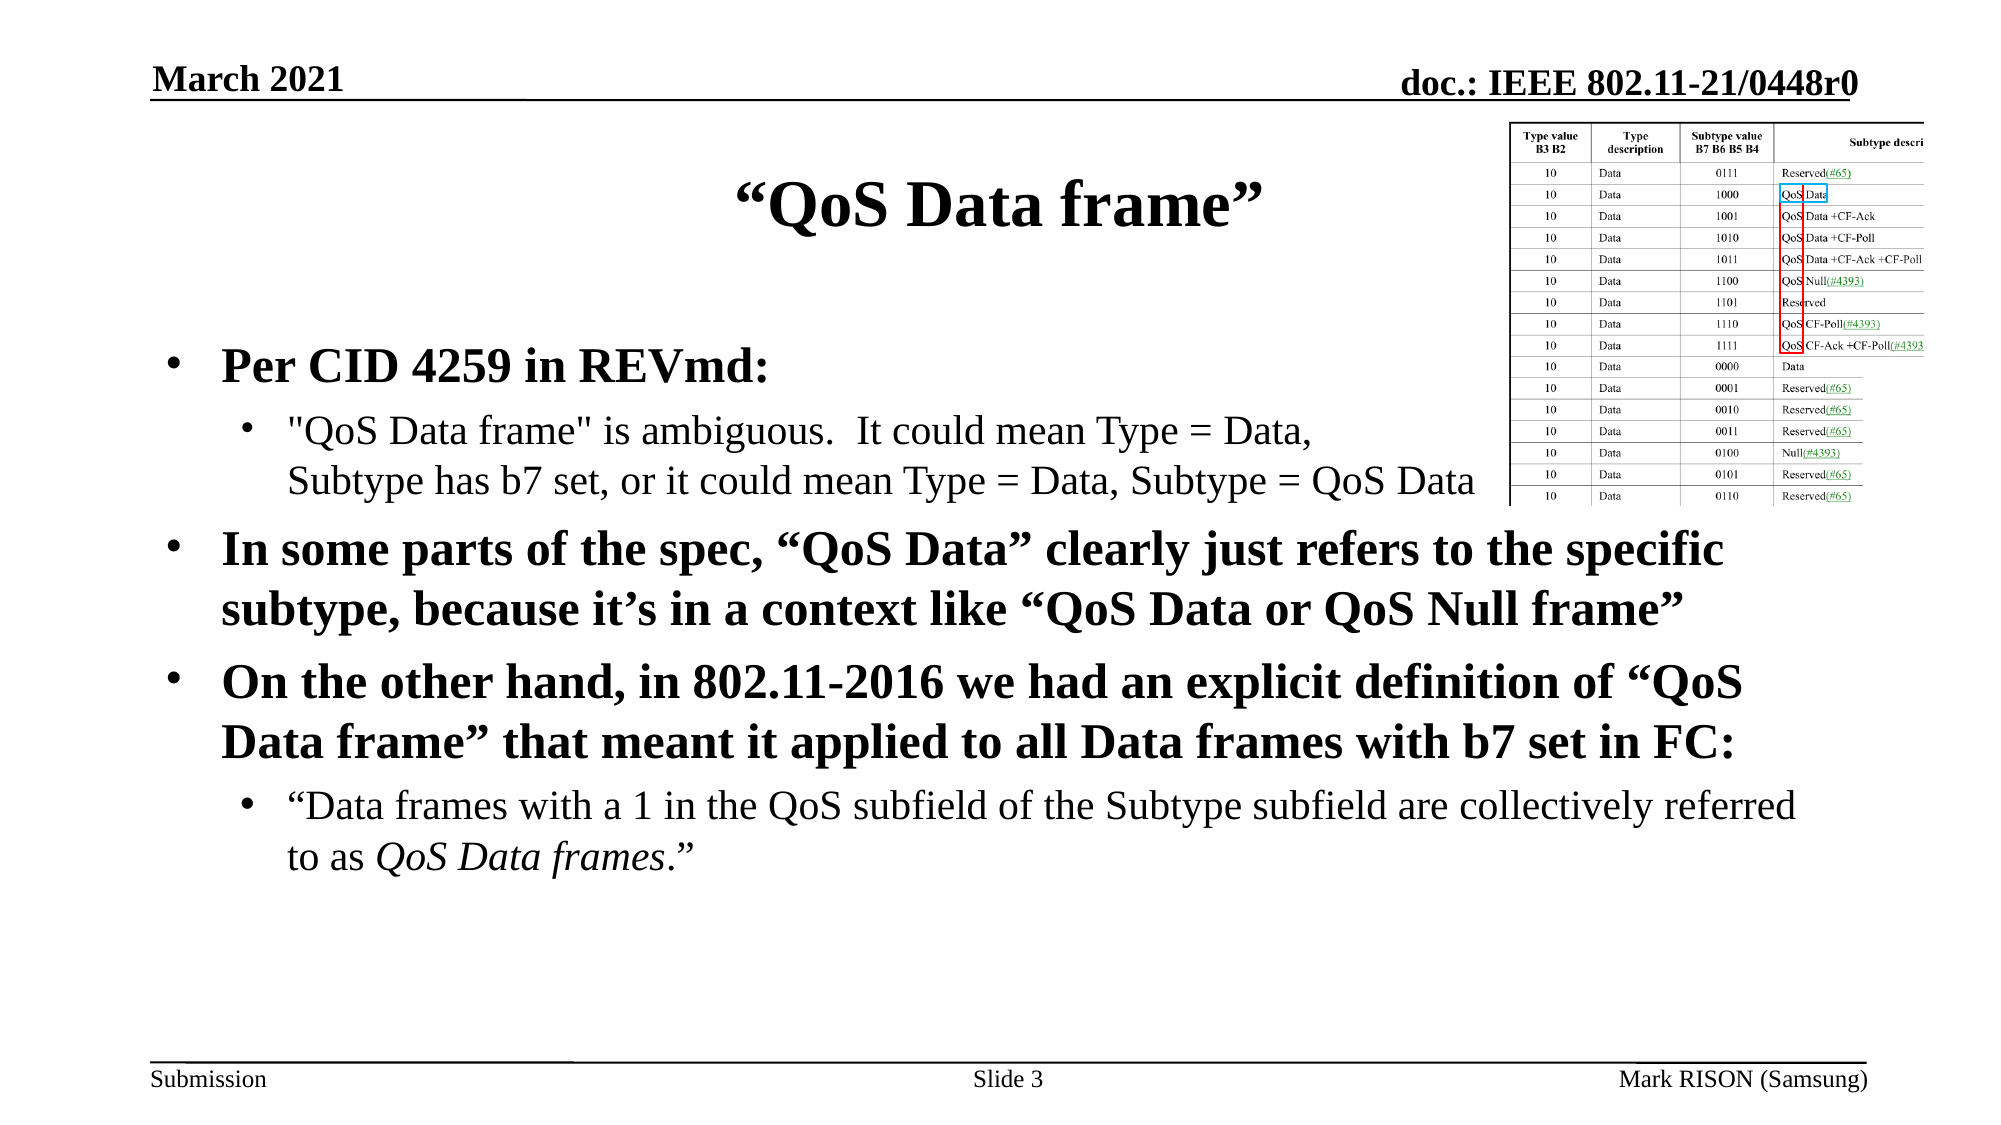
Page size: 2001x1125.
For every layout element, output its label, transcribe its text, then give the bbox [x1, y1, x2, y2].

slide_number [152, 54, 563, 100]
title “QoS Data frame” [149, 112, 1850, 288]
footer Mark RISON (Samsung) [1171, 1061, 1869, 1093]
picture [1507, 120, 1924, 507]
list Per CID 4259 in REVmd: "QoS Data frame" is ambiguous. It could mean Type = Data, Subtype has b7 set, or it could mean Type = Data, Subtype = QoS Data In some parts of the spec, “QoS Data” clearly just refers to the specific subtype, because it’s in a context like “QoS Data or QoS Null frame” On the other hand, in 802.11-2016 we had an explicit definition of “QoS Data frame” that meant it applied to all Data frames with b7 set in FC: “Data frames with a 1 in the QoS subfield of the Subtype subfield are collectively referred to as QoS Data frames.” [149, 324, 1850, 1000]
slide_number Slide 3 [950, 1061, 1067, 1123]
